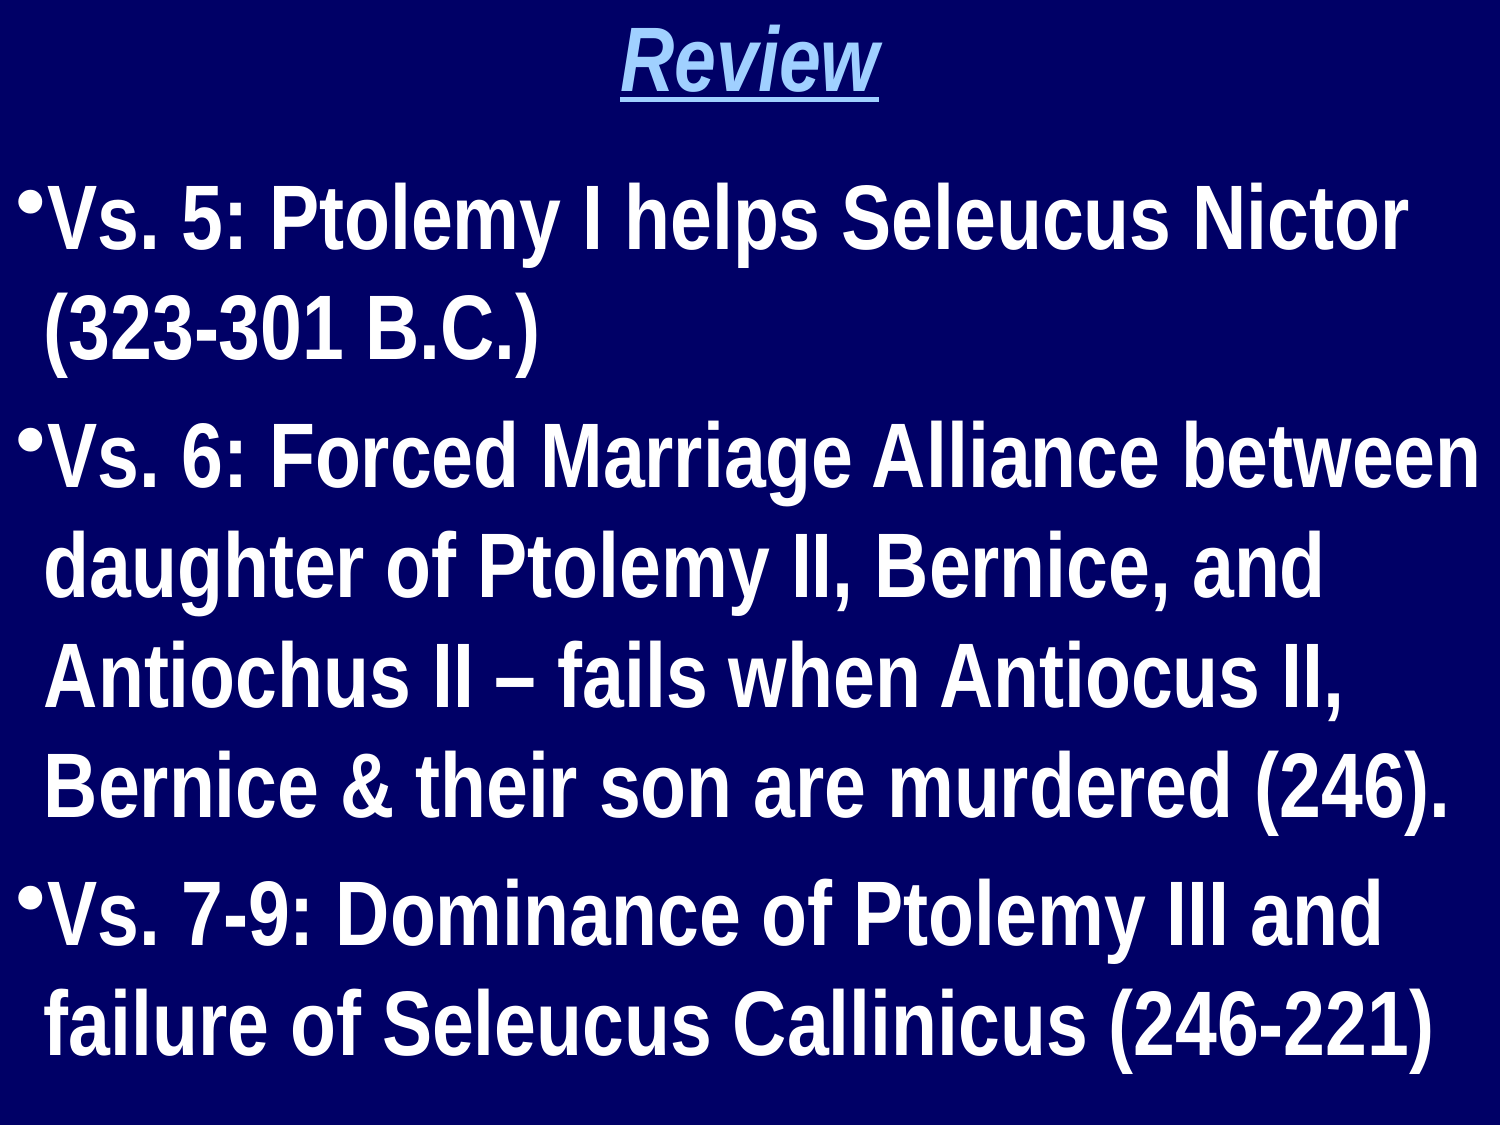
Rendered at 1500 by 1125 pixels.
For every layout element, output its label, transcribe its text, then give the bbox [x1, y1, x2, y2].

title Review [0, 0, 1500, 149]
list Vs. 5: Ptolemy I helps Seleucus Nictor (323-301 B.C.) Vs. 6: Forced Marriage Alliance between daughter of Ptolemy II, Bernice, and Antiochus II – fails when Antiocus II, Bernice & their son are murdered (246). Vs. 7-9: Dominance of Ptolemy III and failure of Seleucus Callinicus (246-221) [0, 149, 1500, 1125]
